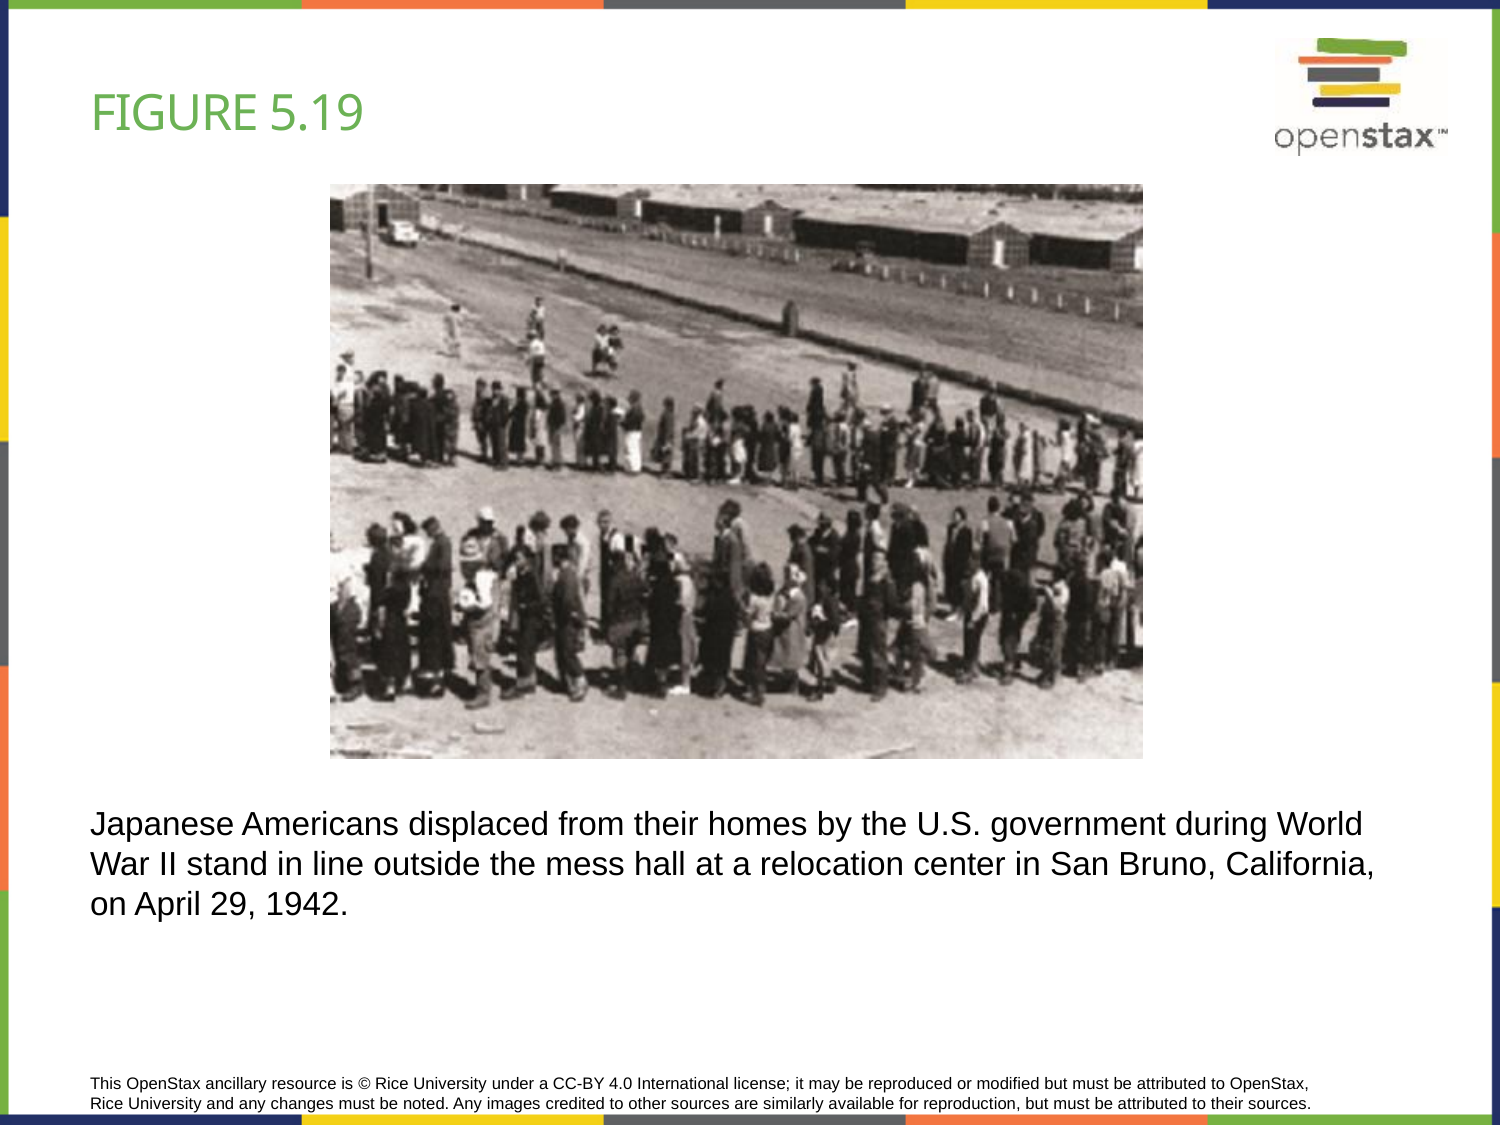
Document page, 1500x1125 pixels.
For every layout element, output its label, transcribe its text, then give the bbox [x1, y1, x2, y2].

footer This OpenStax ancillary resource is © Rice University under a CC-BY 4.0 International license; it may be reproduced or modified but must be attributed to OpenStax, Rice University and any changes must be noted. Any images credited to other sources are similarly available for reproduction, but must be attributed to their sources. [75, 1065, 1352, 1112]
title Figure 5.19 [75, 39, 1274, 148]
list Japanese Americans displaced from their homes by the U.S. government during World War II stand in line outside the mess hall at a relocation center in San Bruno, California, on April 29, 1942. [75, 794, 1398, 986]
picture [0, 0, 1500, 1125]
